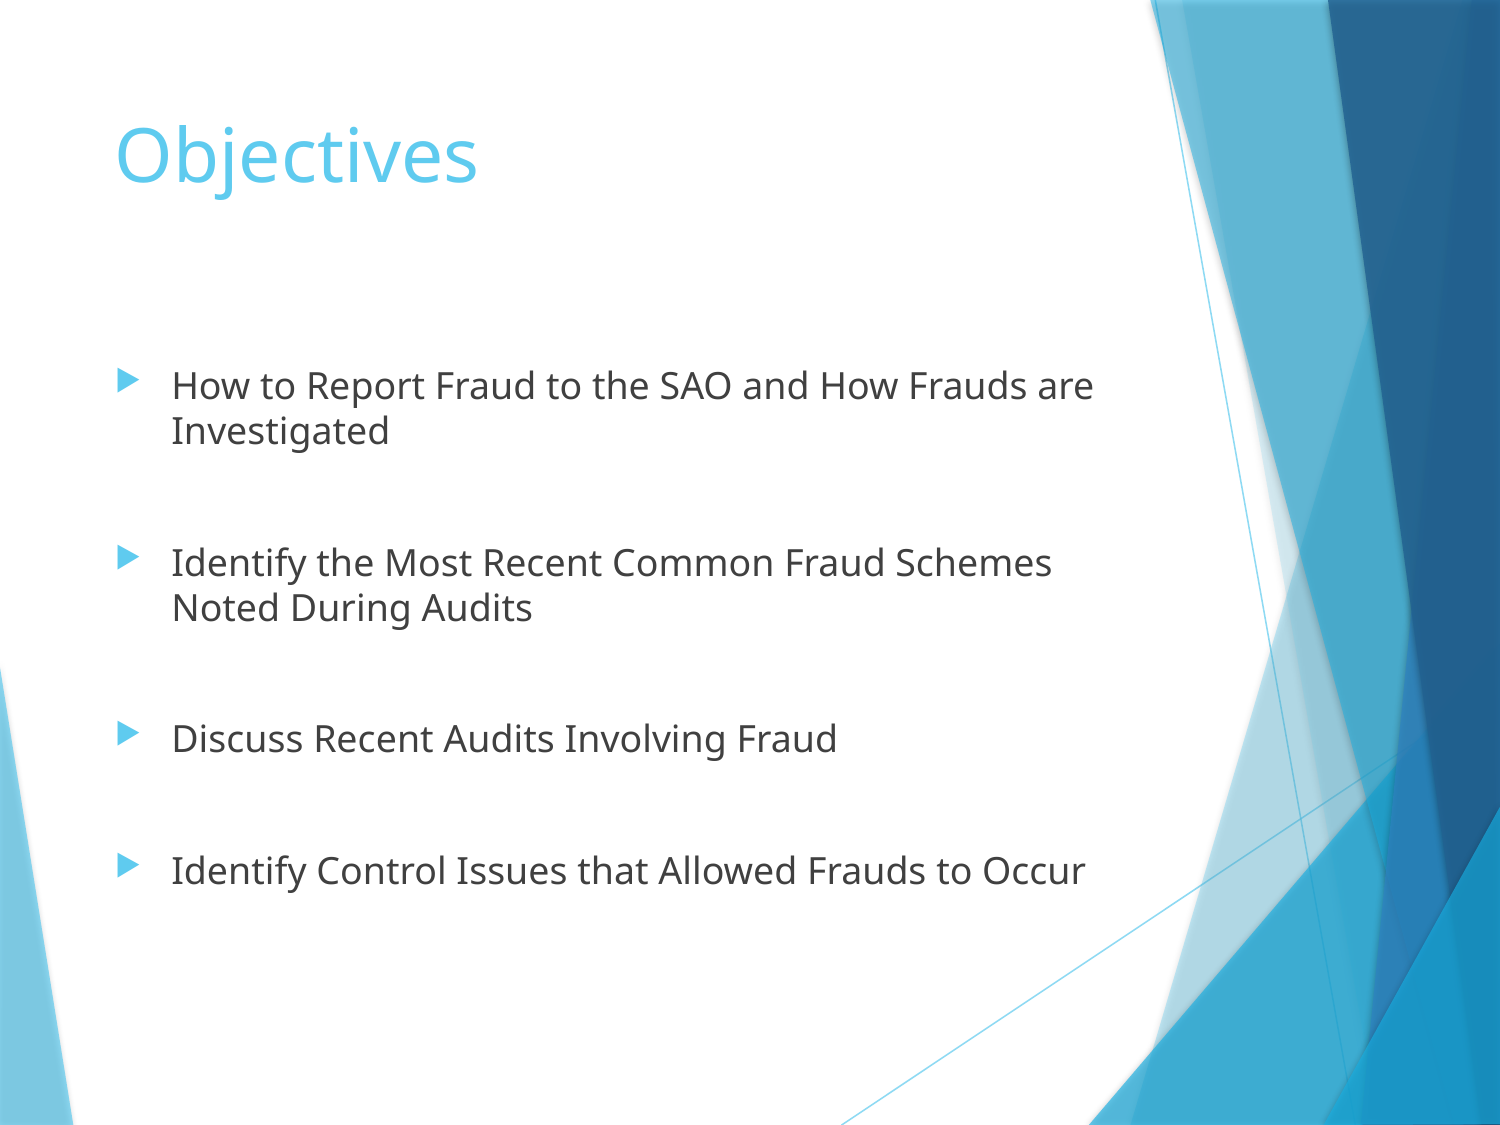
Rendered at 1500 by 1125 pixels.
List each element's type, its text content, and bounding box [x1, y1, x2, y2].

list How to Report Fraud to the SAO and How Frauds are Investigated Identify the Most Recent Common Fraud Schemes Noted During Audits Discuss Recent Audits Involving Fraud Identify Control Issues that Allowed Frauds to Occur [99, 354, 1142, 992]
title Objectives [99, 99, 1142, 317]
